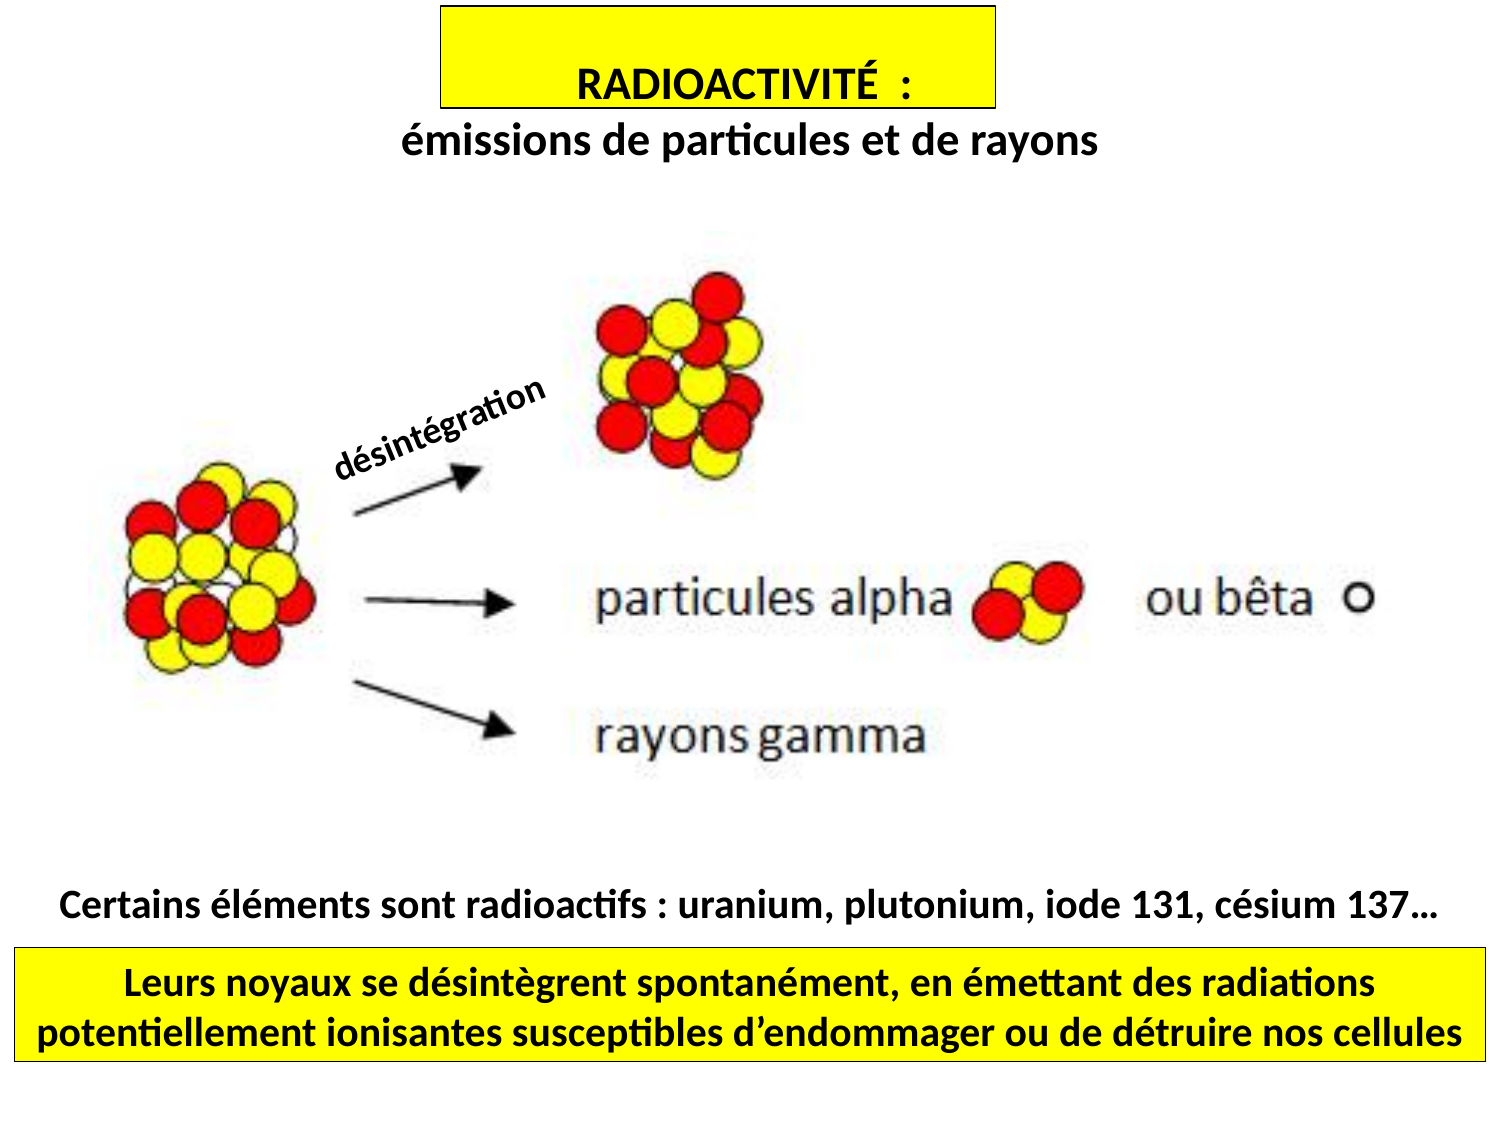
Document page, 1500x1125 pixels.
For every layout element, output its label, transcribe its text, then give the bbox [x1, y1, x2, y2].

title RADIOACTIVITÉ : émissions de particules et de rayons [75, 45, 1425, 173]
text_box Certains éléments sont radioactifs : uranium, plutonium, iode 131, césium 137… [14, 869, 1486, 935]
text_box Leurs noyaux se désintègrent spontanément, en émettant des radiations potentiellement ionisantes susceptibles d’endommager ou de détruire nos cellules [14, 947, 1486, 1062]
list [88, 231, 1402, 819]
text_box [438, 4, 998, 45]
